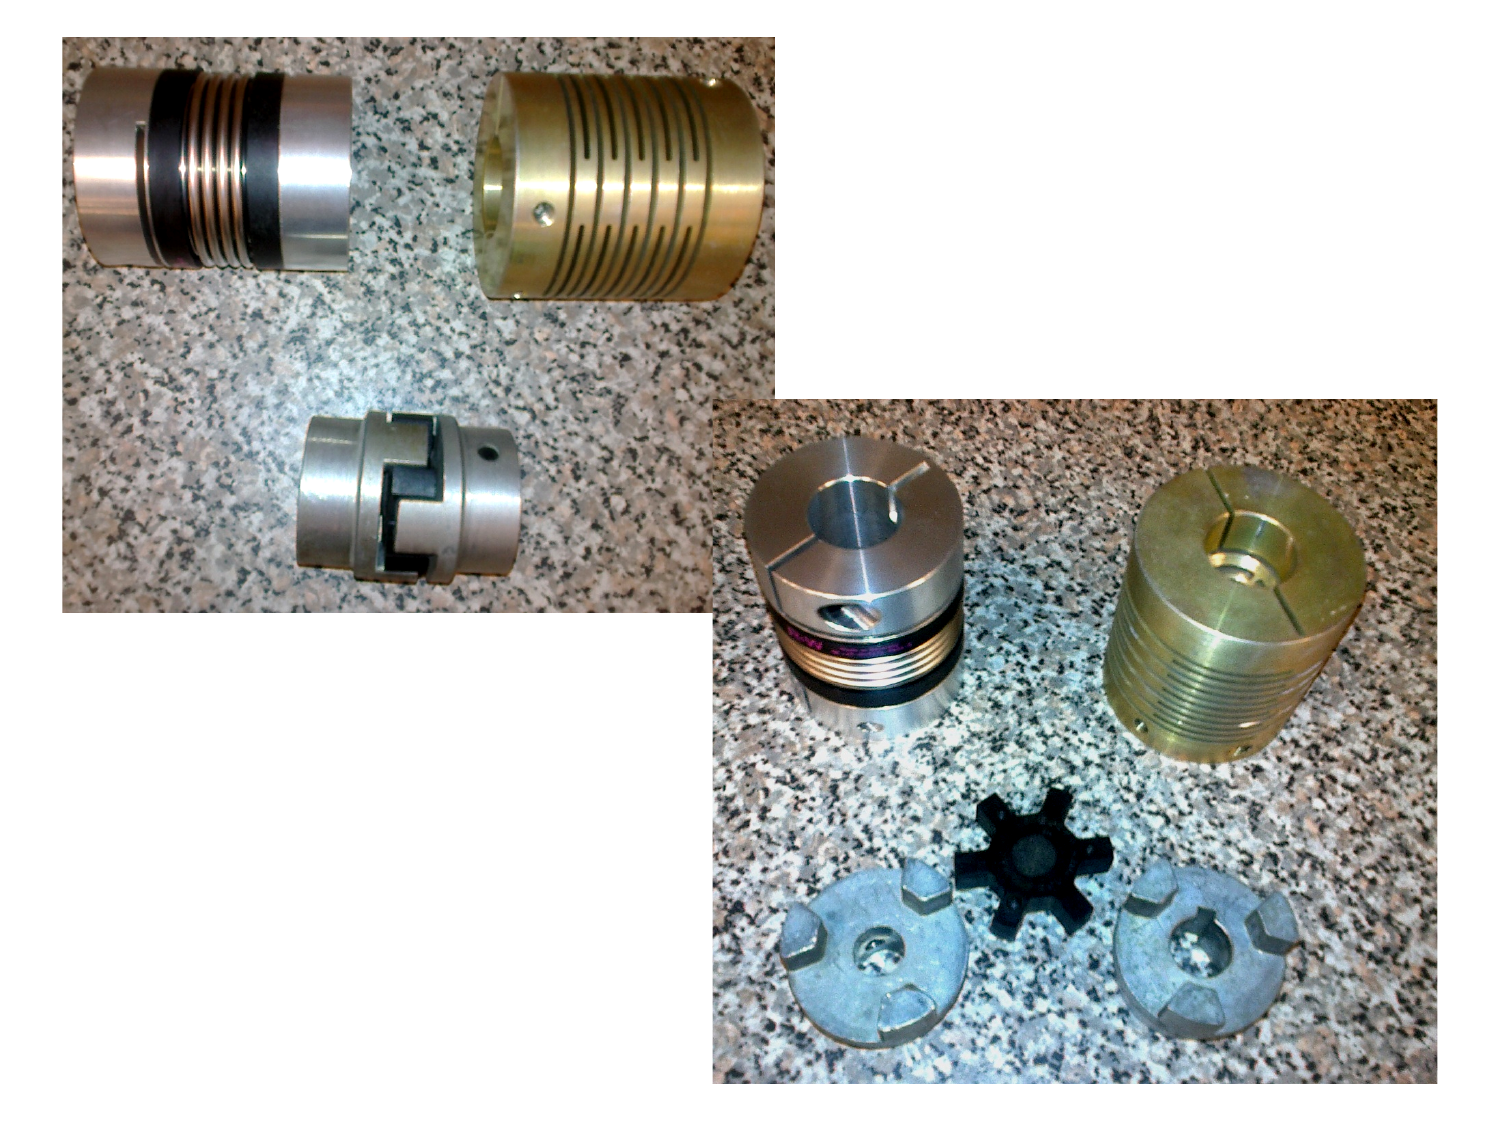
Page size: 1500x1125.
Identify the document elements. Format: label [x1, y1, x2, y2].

picture [62, 37, 1438, 1084]
